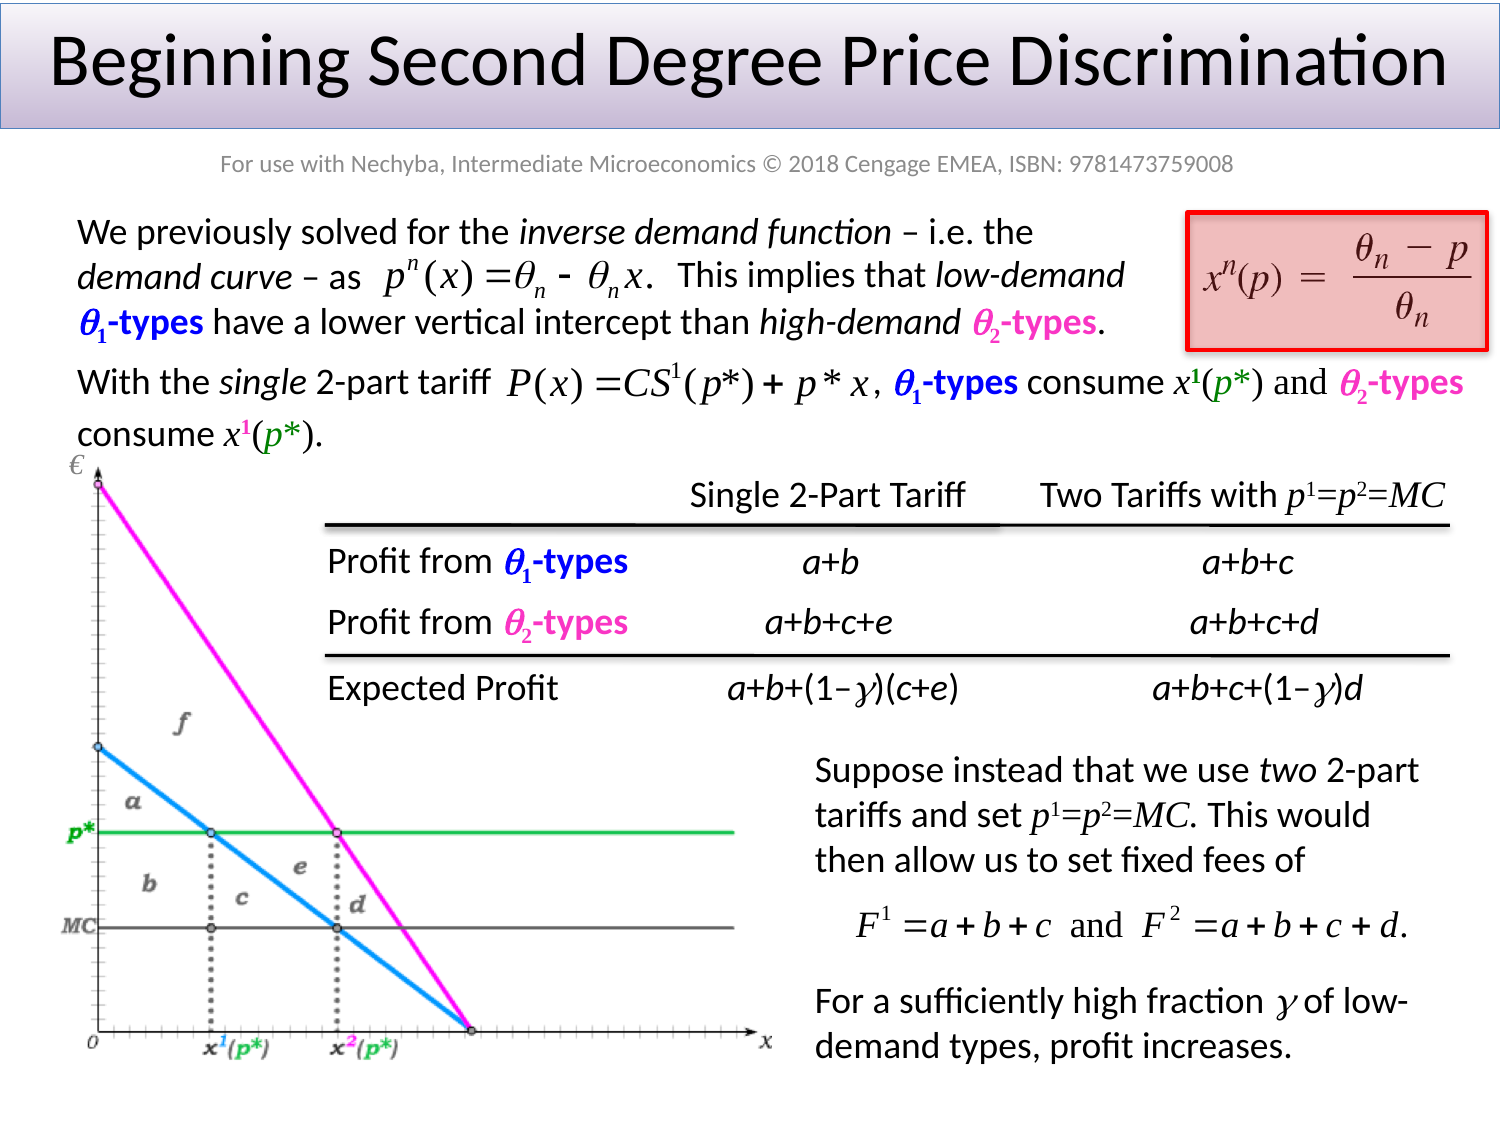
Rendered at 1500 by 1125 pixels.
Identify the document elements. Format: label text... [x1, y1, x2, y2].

text_box For a sufficiently high fraction g of low-demand types, profit increases. [800, 968, 1438, 1074]
text_box a+b+c+d [1174, 589, 1400, 650]
text_box a+b+c [1187, 536, 1338, 589]
text_box Single 2-Part Tariff [782, 462, 1000, 521]
text_box a+b+c+(1–g)d [1137, 665, 1388, 716]
text_box This implies that low-demand [662, 242, 1163, 289]
text_box € [47, 438, 110, 488]
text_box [849, 899, 1409, 941]
text_box Suppose instead that we use two 2-part tariffs and set p1=p2=MC. This would then allow us to set fixed fees of [800, 737, 1450, 888]
text_box q1-types have a lower vertical intercept than high-demand q2-types. [62, 289, 1175, 349]
text_box a+b [787, 537, 888, 589]
text_box Two Tariffs with p1=p2=MC [1025, 462, 1500, 523]
text_box [1187, 212, 1488, 349]
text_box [499, 355, 876, 411]
title Beginning Second Degree Price Discrimination [0, 3, 1500, 129]
footer For use with Nechyba, Intermediate Microeconomics © 2018 Cengage EMEA, ISBN: 9781473759008 [47, 132, 1410, 193]
picture [1199, 224, 1478, 332]
text_box a+b+c+e [785, 589, 925, 650]
picture [55, 462, 780, 1066]
text_box With the single 2-part tariff , q1-types consume x1(p*) and q2-types consume x1(p*). [62, 349, 1500, 461]
text_box We previously solved for the inverse demand function – i.e. the demand curve – as [62, 199, 1175, 289]
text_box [374, 247, 657, 303]
text_box a+b+(1–g)(c+e) [785, 665, 988, 716]
